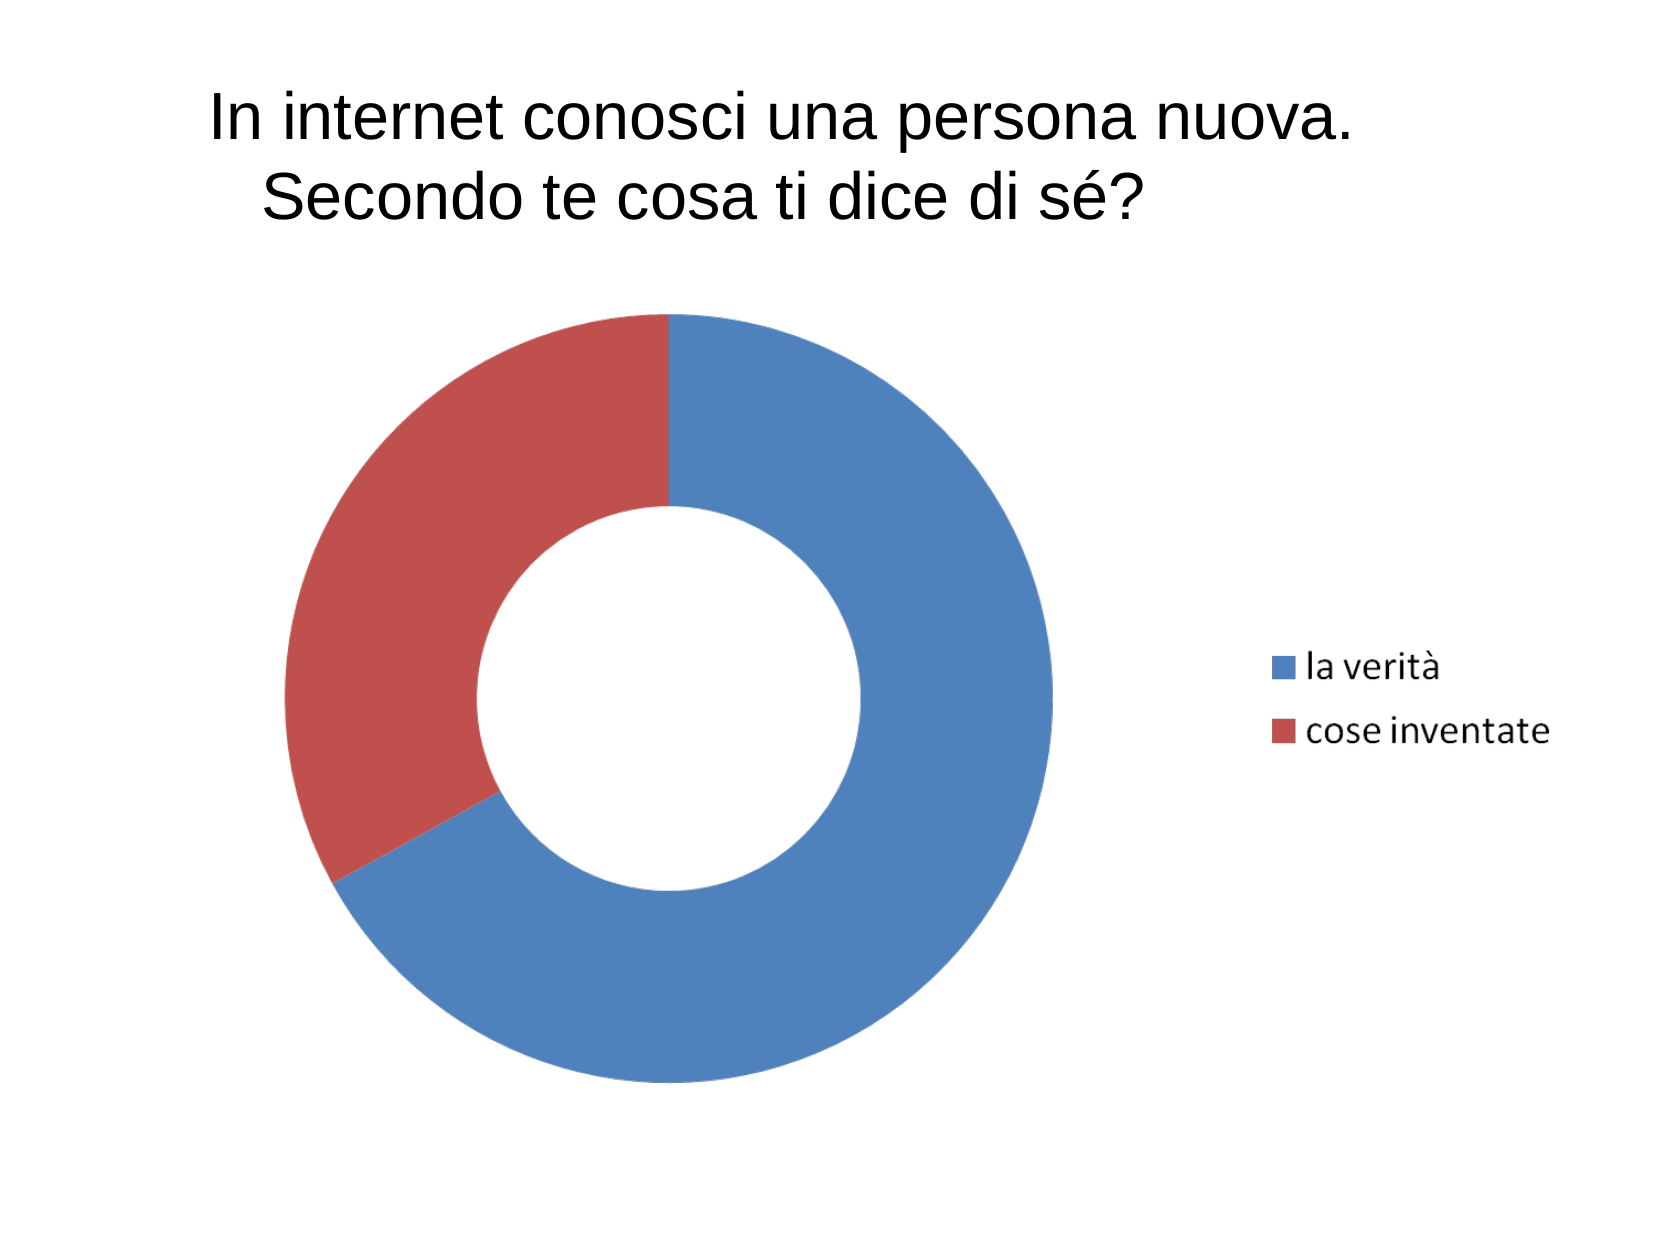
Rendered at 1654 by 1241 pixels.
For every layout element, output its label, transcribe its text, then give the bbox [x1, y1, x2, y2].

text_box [73, 279, 1581, 1118]
title In internet conosci una persona nuova. Secondo te cosa ti dice di sé? [82, 41, 1572, 265]
